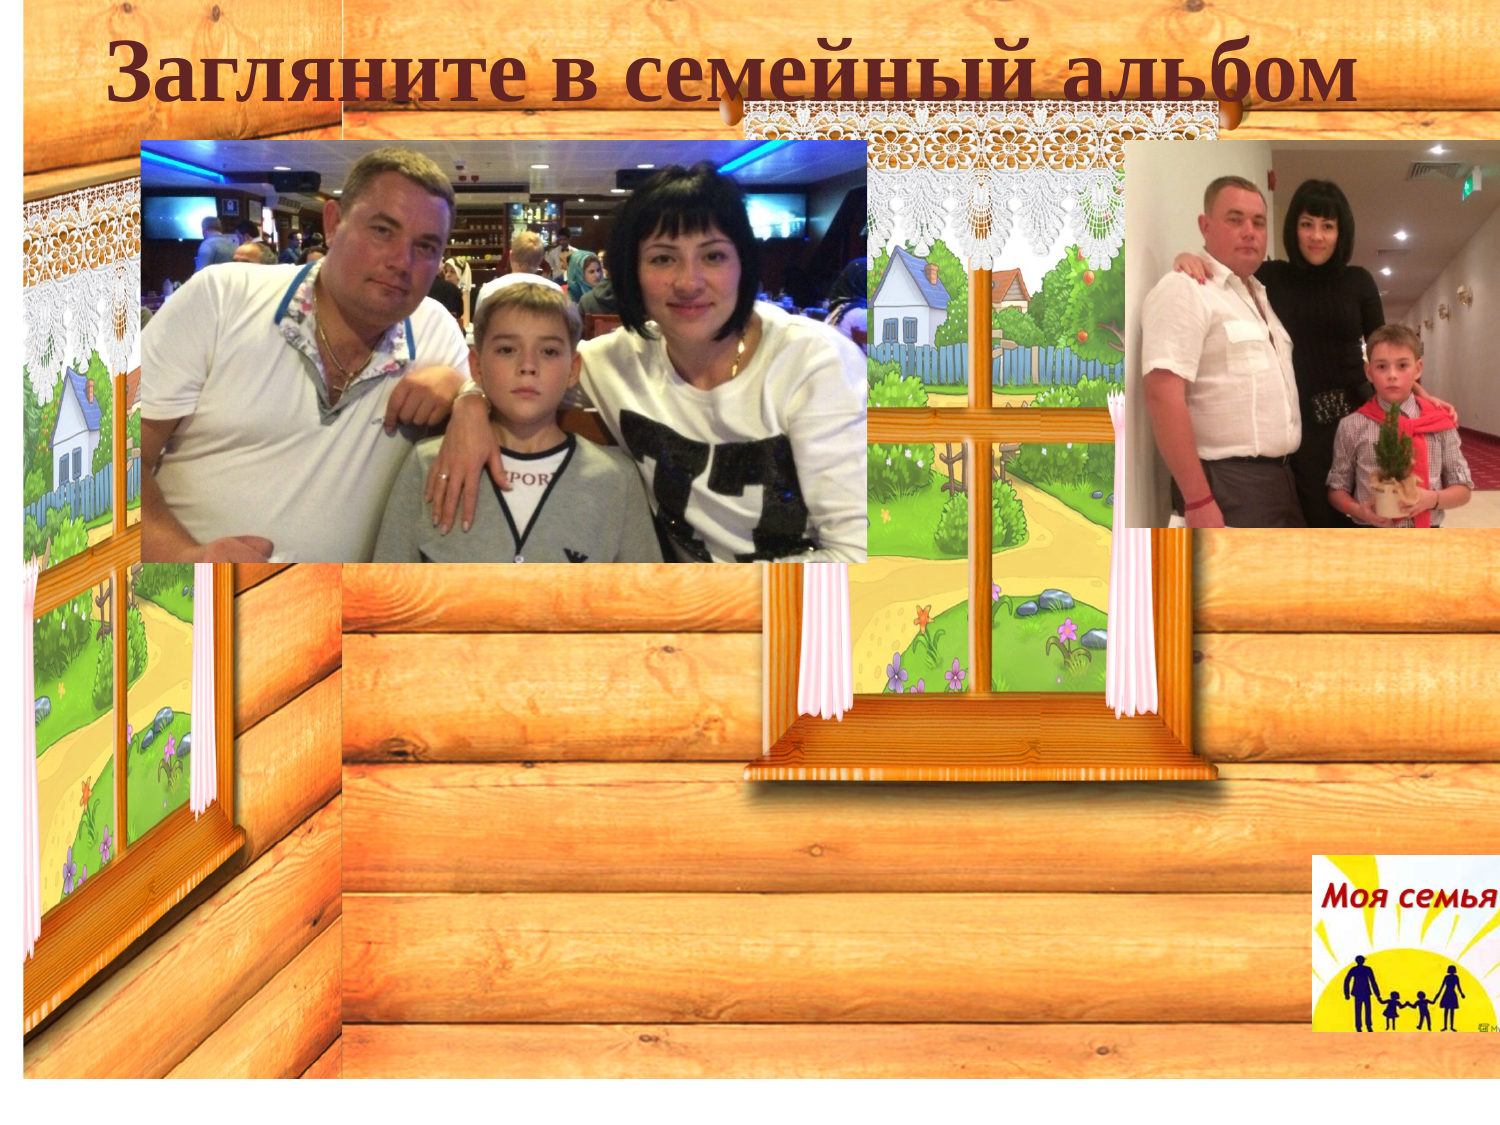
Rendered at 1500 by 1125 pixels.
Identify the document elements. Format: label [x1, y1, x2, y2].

list [1124, 140, 1500, 528]
picture [23, 0, 1500, 1079]
